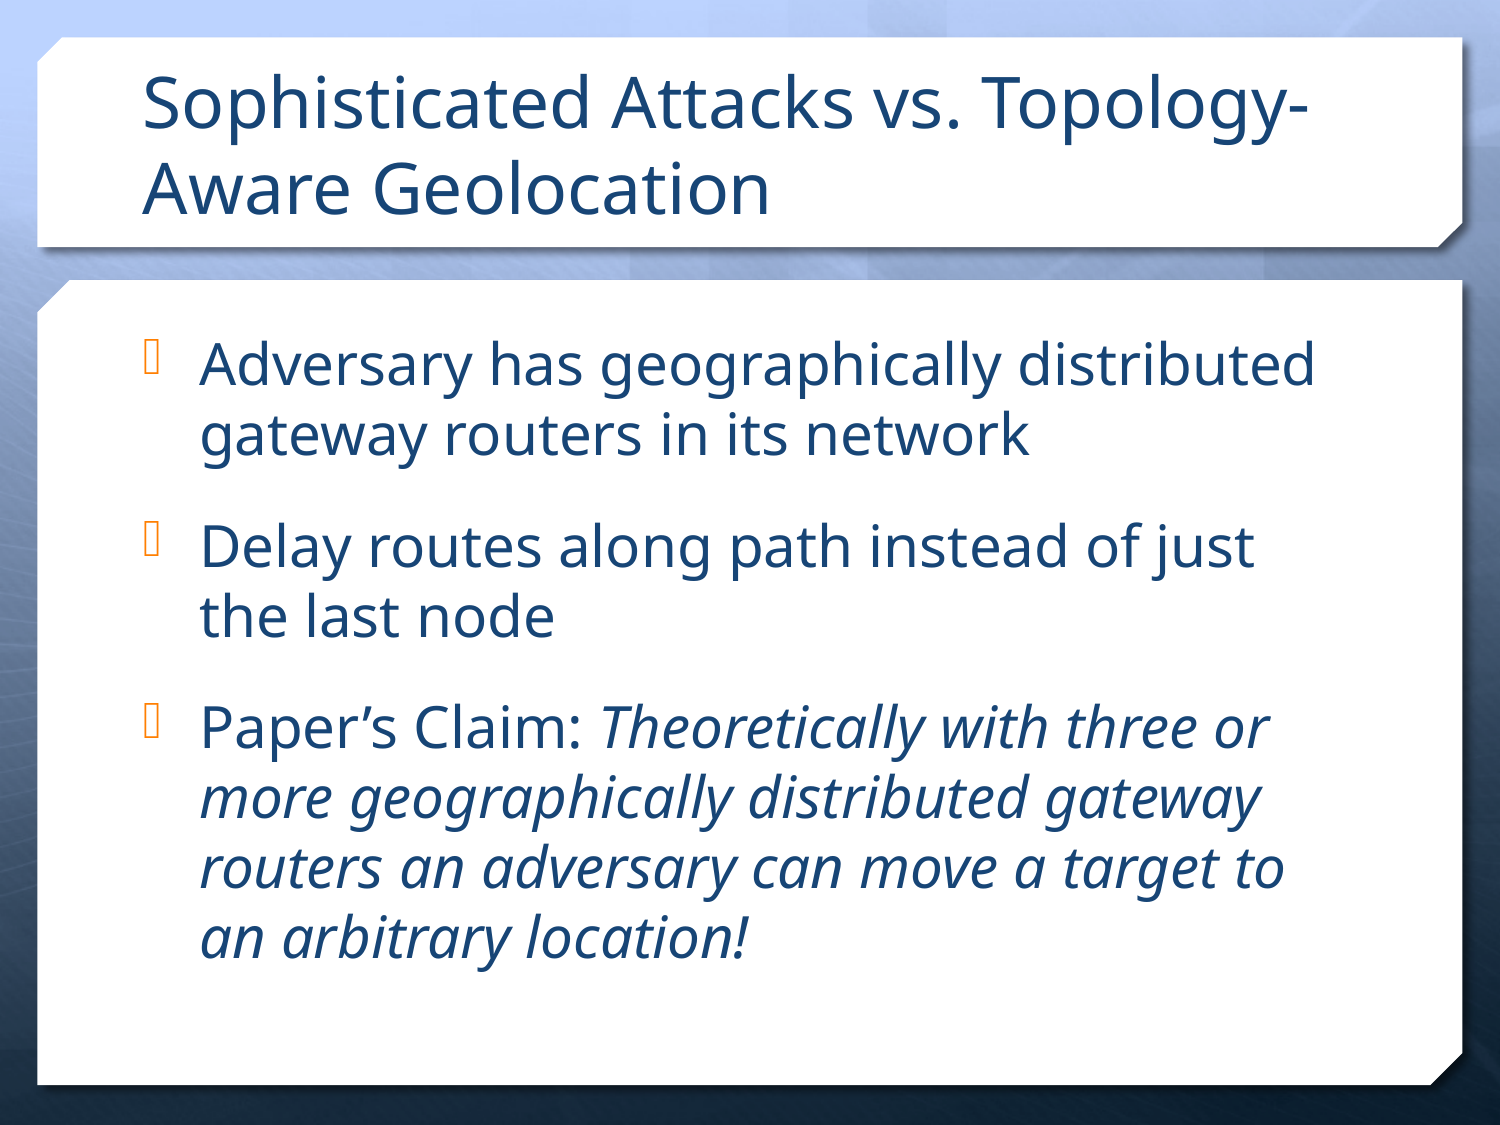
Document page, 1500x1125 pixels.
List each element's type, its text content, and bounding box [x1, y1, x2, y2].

list Adversary has geographically distributed gateway routers in its network Delay routes along path instead of just the last node Paper’s Claim: Theoretically with three or more geographically distributed gateway routers an adversary can move a target to an arbitrary location! [127, 319, 1372, 978]
title Sophisticated Attacks vs. Topology-Aware Geolocation [127, 48, 1372, 236]
